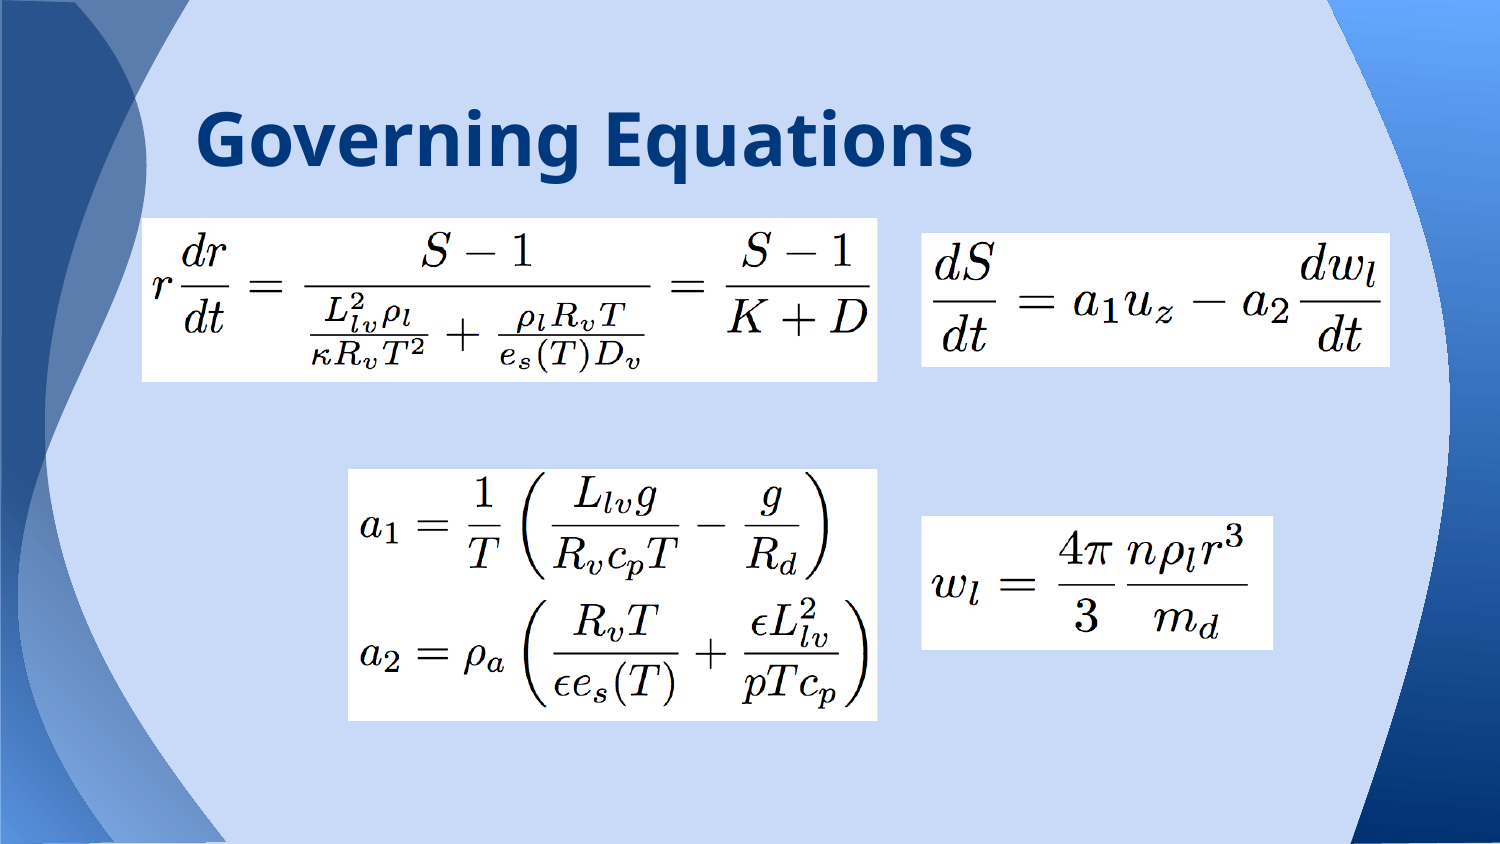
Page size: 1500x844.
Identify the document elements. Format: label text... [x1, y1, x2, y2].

text_box [141, 218, 878, 382]
title Governing Equations [137, 33, 1488, 197]
text_box [921, 233, 1390, 367]
text_box [348, 469, 878, 721]
text_box [921, 516, 1274, 650]
